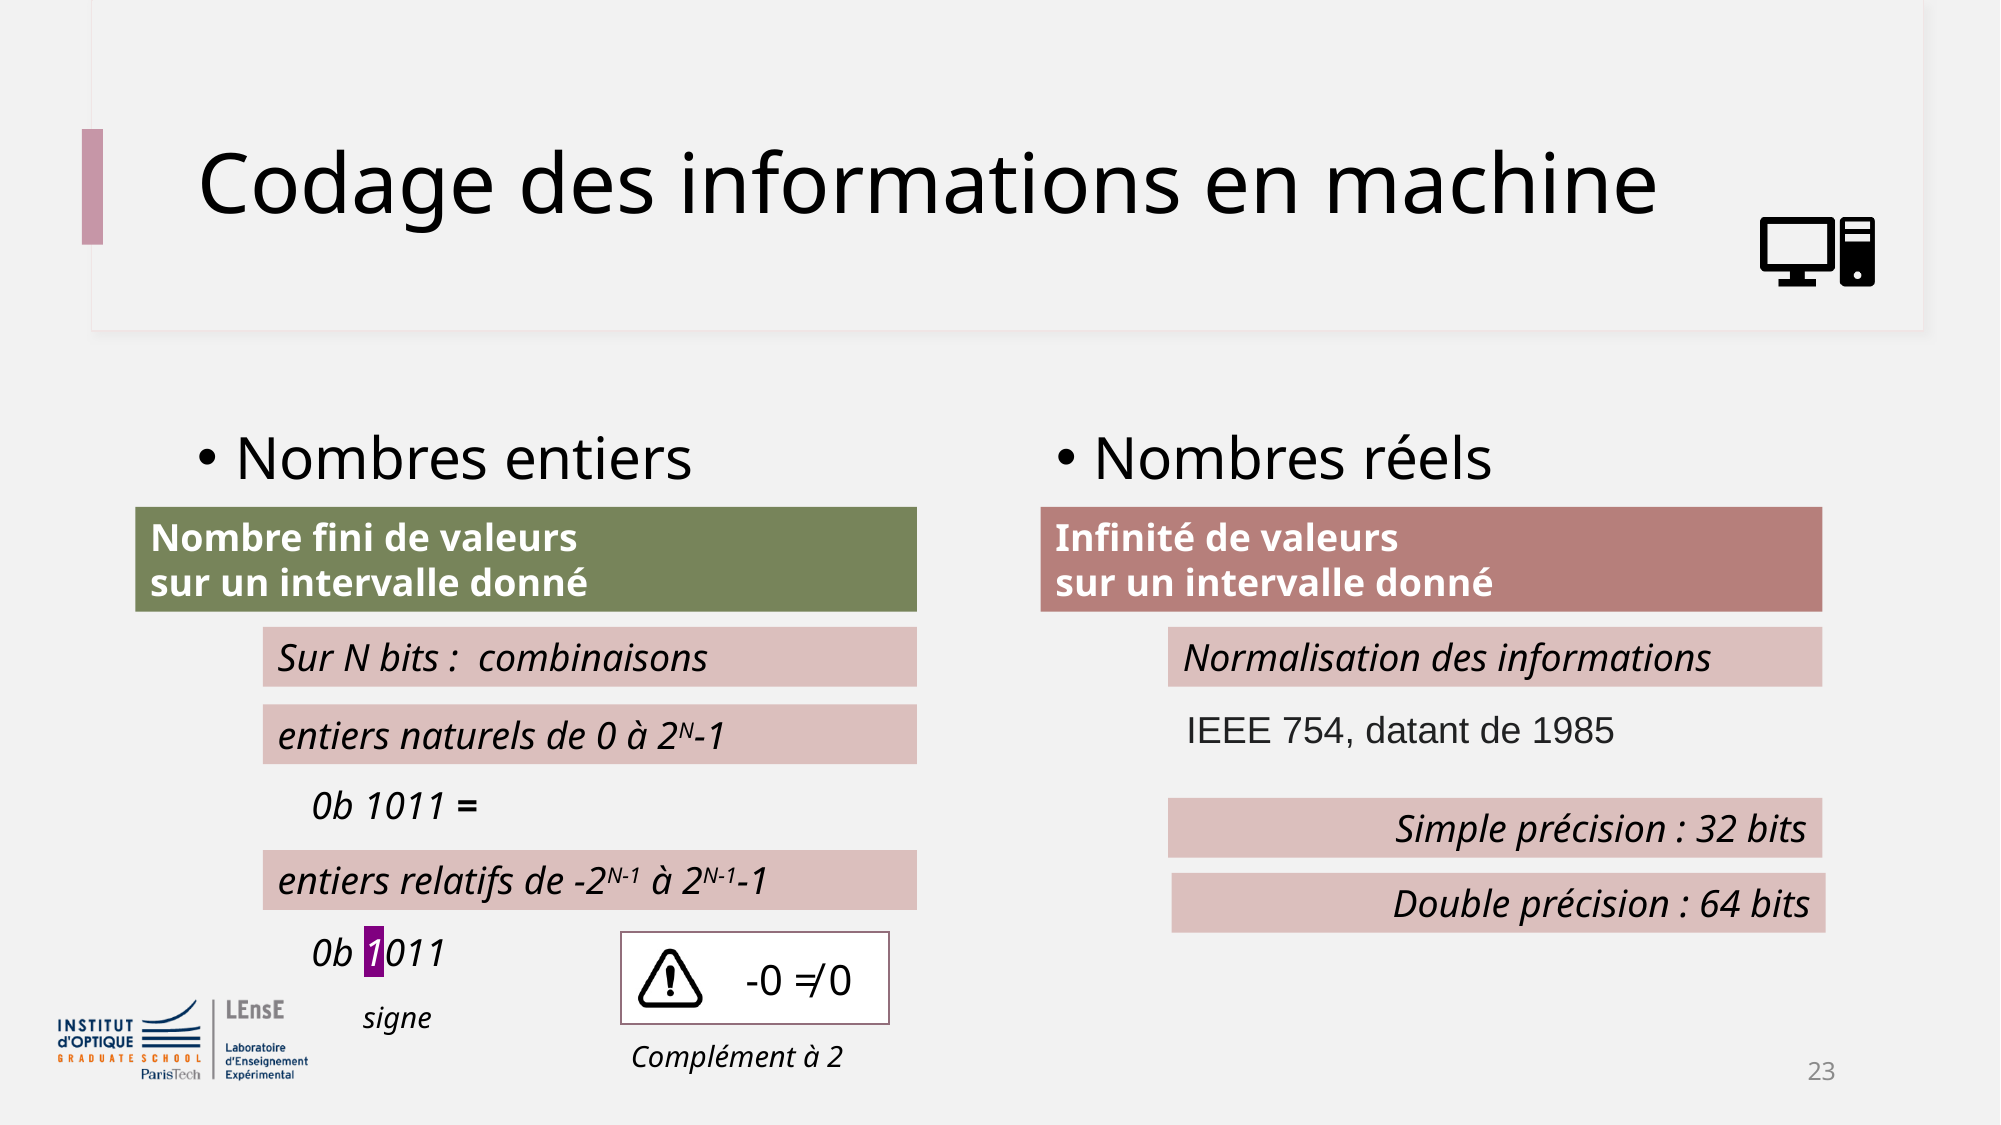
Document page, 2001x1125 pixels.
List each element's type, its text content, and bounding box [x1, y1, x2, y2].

text_box -0 ≠ 0 [620, 931, 890, 1025]
text_box Simple précision : 32 bits [1168, 797, 1823, 858]
list Nombres réels [1041, 406, 1851, 1013]
picture [33, 973, 333, 1097]
list Nombres entiers [183, 406, 993, 1013]
text_box 0b 1011 [296, 921, 936, 981]
text_box Infinité de valeurs sur un intervalle donné [1040, 506, 1823, 612]
text_box IEEE 754, datant de 1985 [1171, 698, 1826, 759]
text_box Complément à 2 [616, 1030, 916, 1081]
text_box Nombre fini de valeurs sur un intervalle donné [135, 506, 917, 612]
text_box Double précision : 64 bits [1171, 872, 1826, 933]
title Codage des informations en machine [183, 90, 1851, 284]
text_box signe [348, 992, 507, 1042]
slide_number 23 [1401, 1042, 1851, 1103]
picture [1757, 191, 1877, 311]
picture [635, 943, 705, 1014]
text_box Normalisation des informations [1168, 626, 1823, 687]
